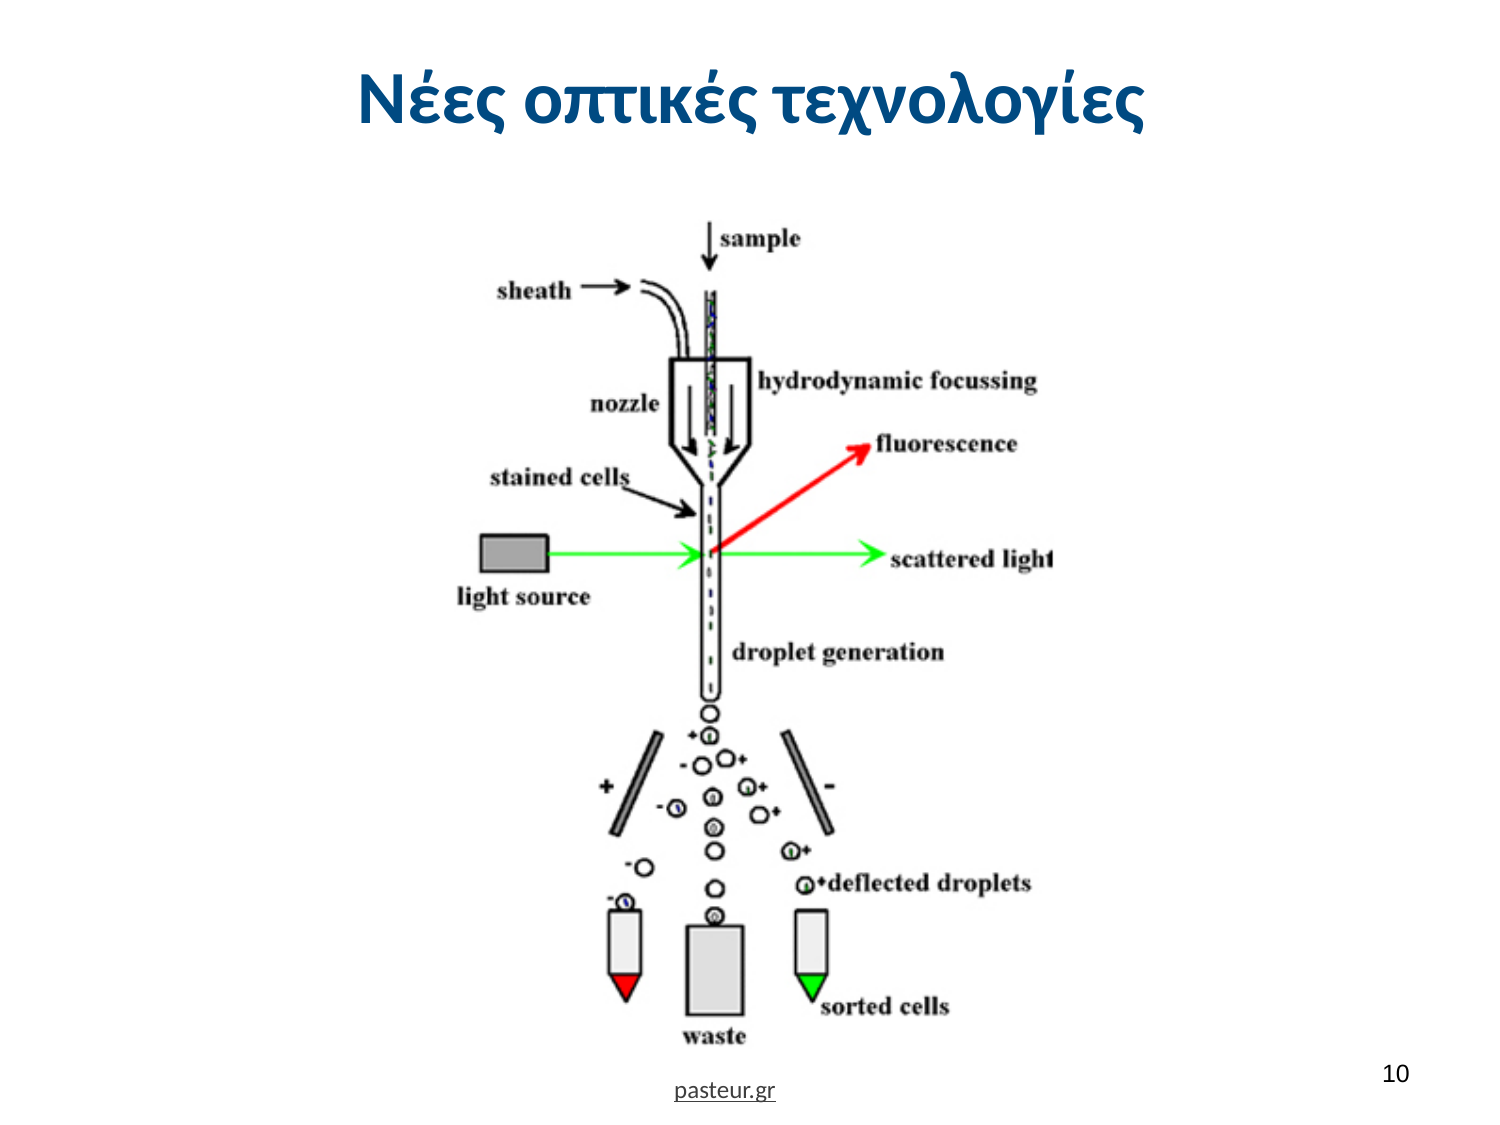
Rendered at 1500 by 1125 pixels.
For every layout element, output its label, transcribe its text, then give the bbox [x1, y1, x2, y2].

title Νέες οπτικές τεχνολογίες [76, 19, 1427, 169]
slide_number 9 [1074, 1042, 1425, 1103]
text_box pasteur.gr [350, 1066, 1101, 1112]
picture [454, 219, 1056, 1052]
